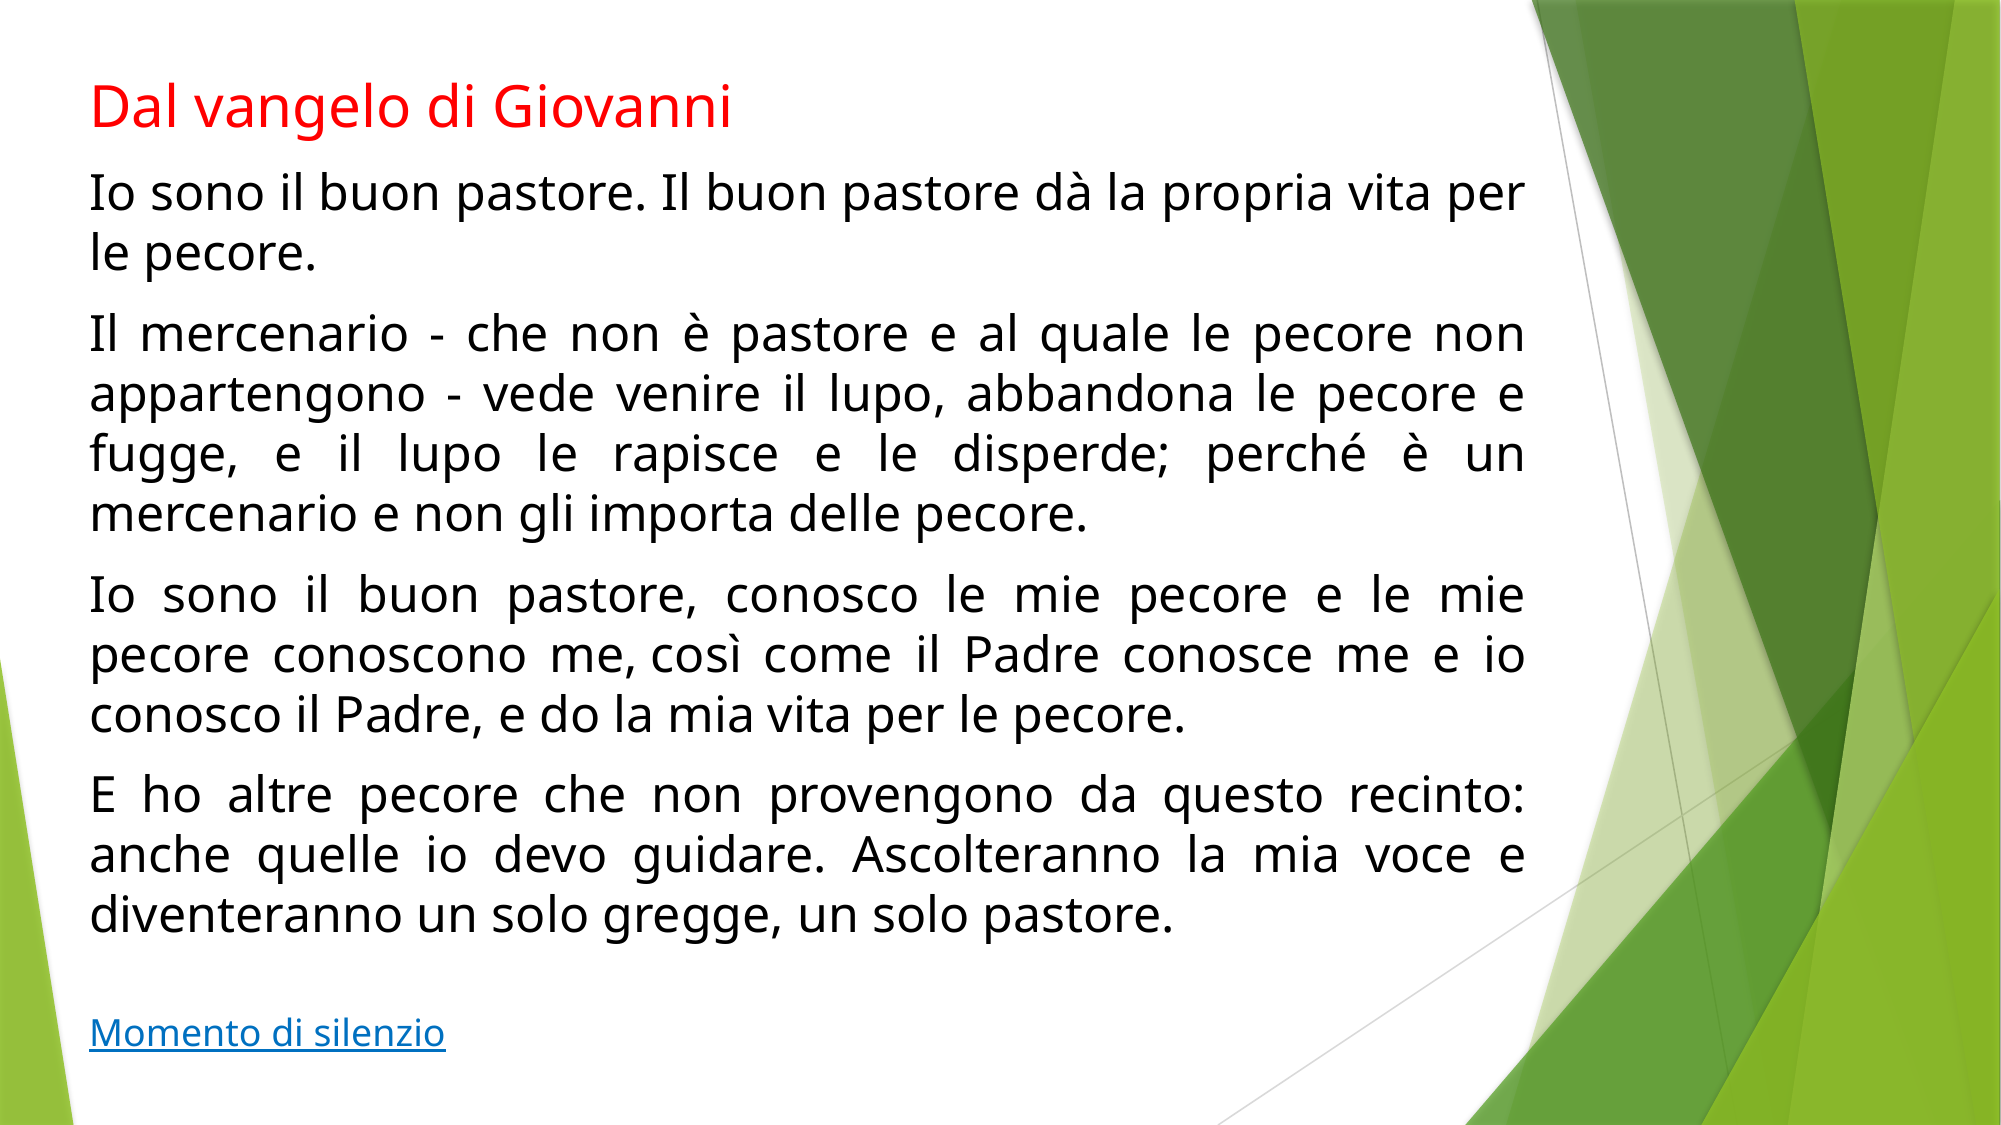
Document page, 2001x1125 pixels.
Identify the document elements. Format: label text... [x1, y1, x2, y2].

list Dal vangelo di Giovanni Io sono il buon pastore. Il buon pastore dà la propria vita per le pecore. Il mercenario - che non è pastore e al quale le pecore non appartengono - vede venire il lupo, abbandona le pecore e fugge, e il lupo le rapisce e le disperde; perché è un mercenario e non gli importa delle pecore. Io sono il buon pastore, conosco le mie pecore e le mie pecore conoscono me, così come il Padre conosce me e io conosco il Padre, e do la mia vita per le pecore. E ho altre pecore che non provengono da questo recinto: anche quelle io devo guidare. Ascolteranno la mia voce e diventeranno un solo gregge, un solo pastore. Momento di silenzio [74, 62, 1543, 1014]
